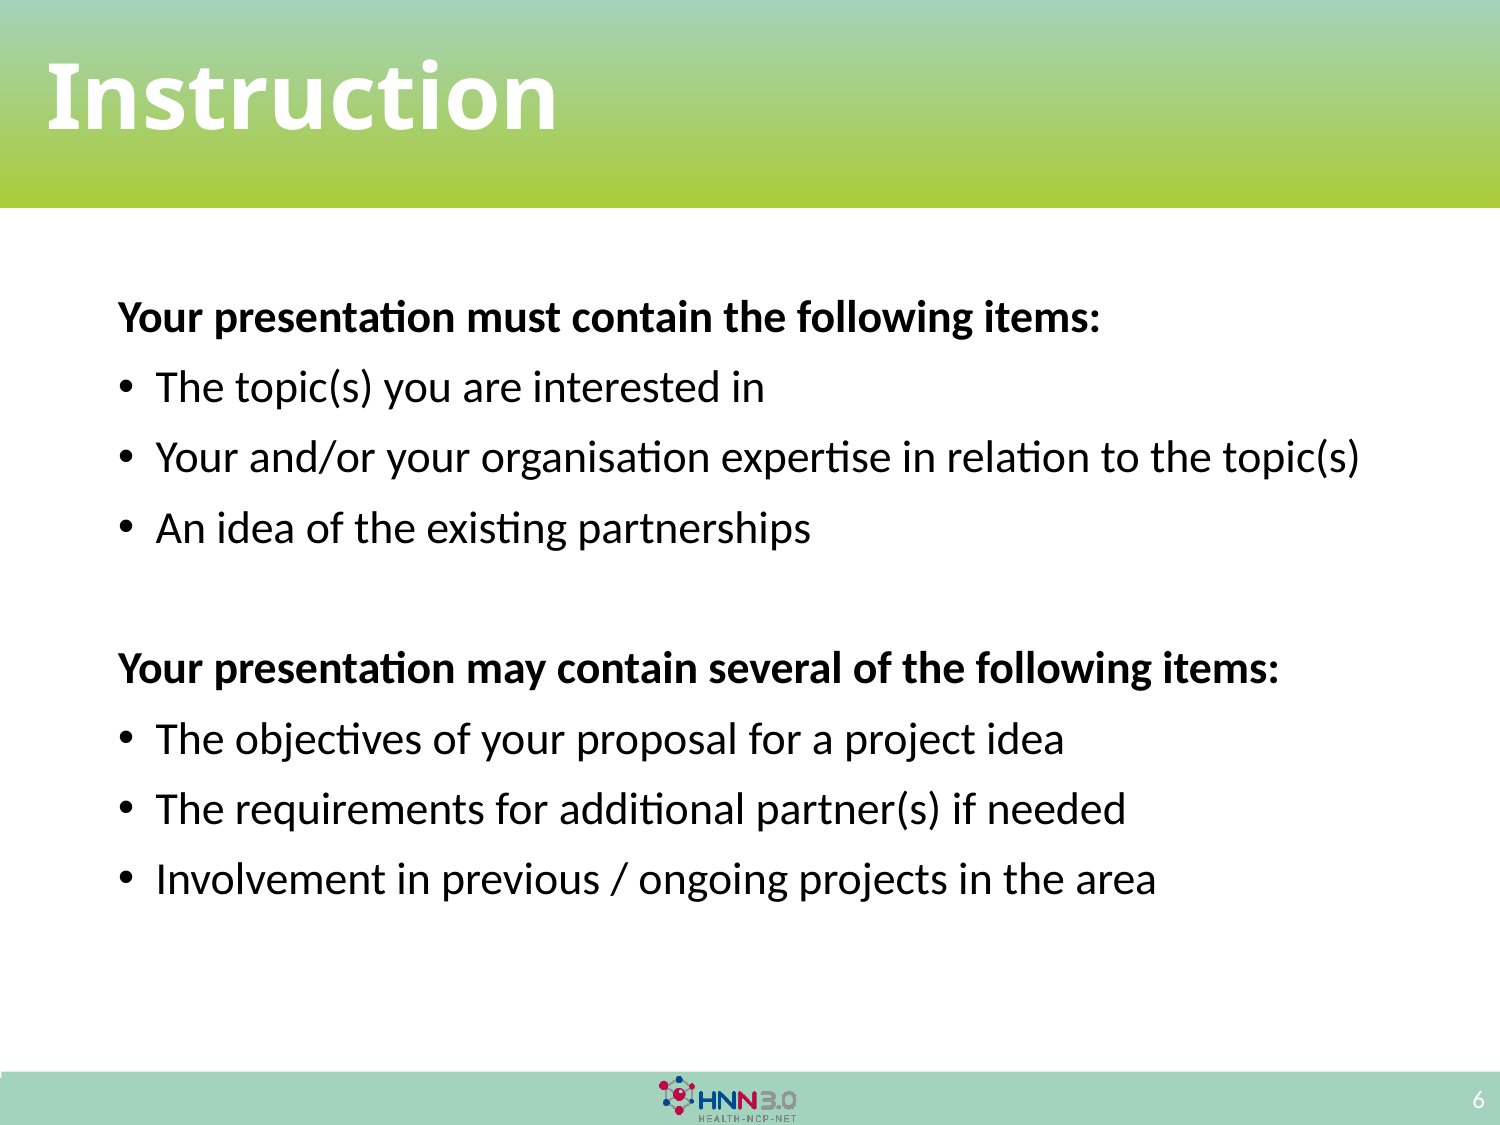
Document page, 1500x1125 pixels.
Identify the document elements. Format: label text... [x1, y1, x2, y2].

picture [659, 1076, 796, 1122]
title Instruction [31, 19, 1325, 180]
list Your presentation must contain the following items: The topic(s) you are interested in Your and/or your organisation expertise in relation to the topic(s) An idea of the existing partnerships Your presentation may contain several of the following items: The objectives of your proposal for a project idea The requirements for additional partner(s) if needed Involvement in previous / ongoing projects in the area [103, 285, 1397, 1000]
